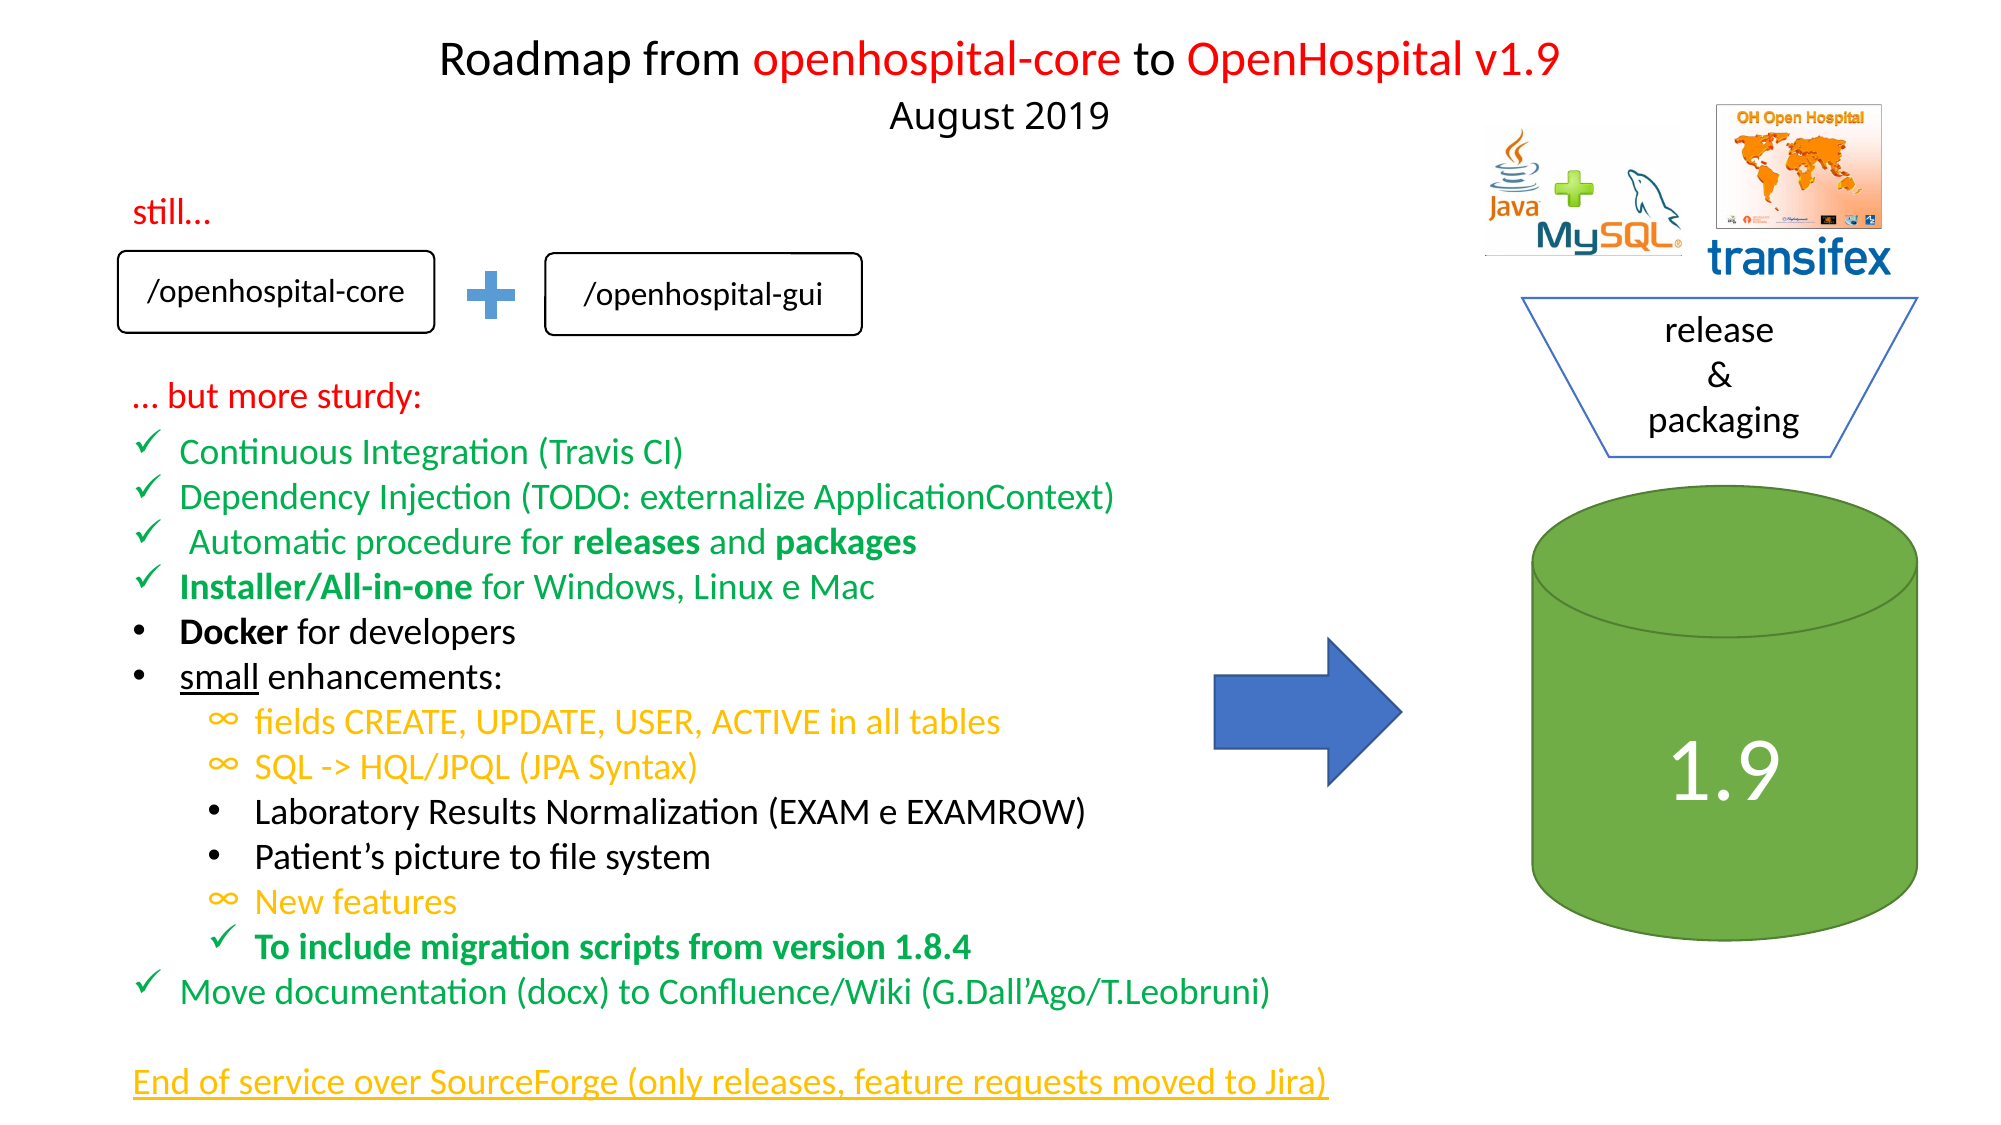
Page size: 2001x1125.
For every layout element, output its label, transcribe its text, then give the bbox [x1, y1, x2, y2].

text_box [1602, 448, 1837, 459]
text_box 1.9 [1601, 701, 1846, 827]
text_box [117, 250, 435, 333]
text_box release & packaging [1526, 297, 1922, 448]
text_box Roadmap from openhospital-core to OpenHospital v1.9 [92, 18, 1908, 94]
text_box [464, 268, 518, 322]
picture [1484, 104, 1955, 334]
text_box August 2019 [803, 84, 1197, 145]
text_box [1213, 636, 1403, 788]
text_box [1520, 296, 1643, 308]
text_box [1586, 484, 1919, 942]
text_box … but more sturdy: [117, 364, 708, 424]
text_box Continuous Integration (Travis CI) Dependency Injection (TODO: externalize ApplicationContext) Automatic procedure for releases and packages Installer/All-in-one for Windows, Linux e Mac Docker for developers small enhancements: fields CREATE, UPDATE, USER, ACTIVE in all tables SQL -> HQL/JPQL (JPA Syntax) Laboratory Results Normalization (EXAM e EXAMROW) Patient’s picture to file system New features To include migration scripts from version 1.8.4 Move documentation (docx) to Confluence/Wiki (G.Dall’Ago/T.Leobruni) End of service over SourceForge (only releases, feature requests moved to Jira) [117, 420, 1586, 1110]
text_box still… [117, 179, 708, 240]
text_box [545, 253, 862, 336]
